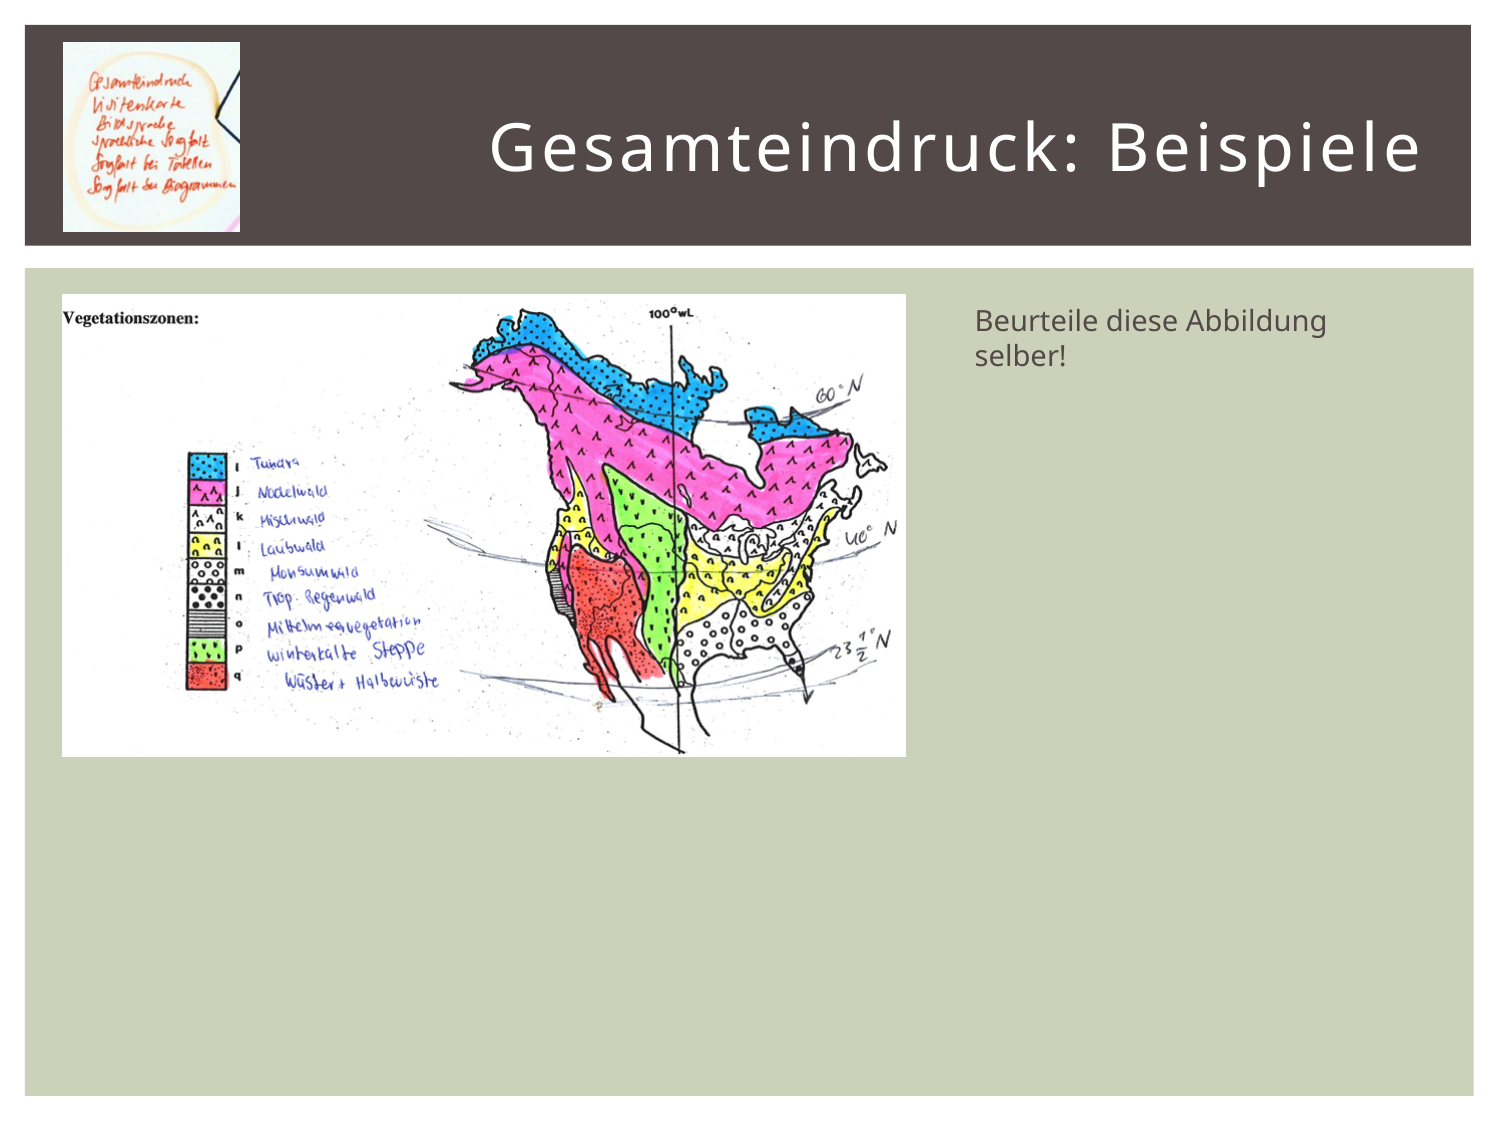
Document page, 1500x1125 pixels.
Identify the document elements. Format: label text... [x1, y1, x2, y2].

picture [63, 42, 241, 232]
title Gesamteindruck: Beispiele [245, 58, 1438, 232]
picture [62, 294, 906, 757]
text_box Beurteile diese Abbildung selber! [959, 294, 1438, 415]
